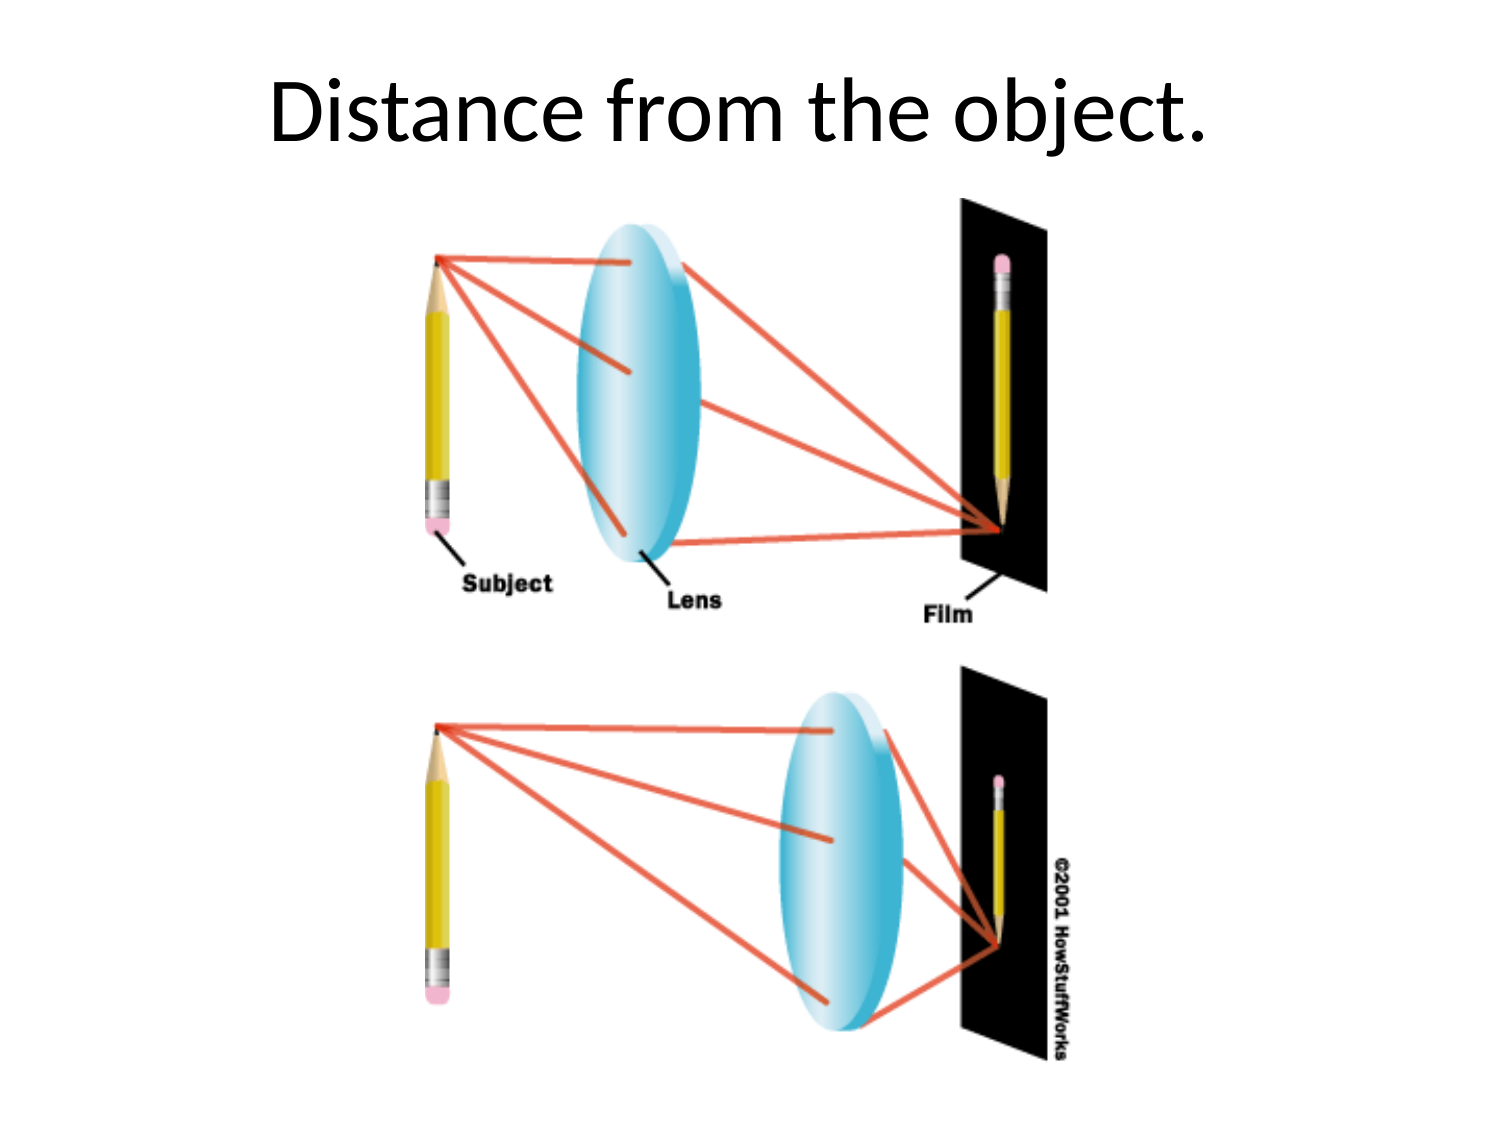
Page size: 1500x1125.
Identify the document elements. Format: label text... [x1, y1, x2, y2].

title Distance from the object. [75, 10, 1425, 199]
picture [424, 197, 1076, 1063]
